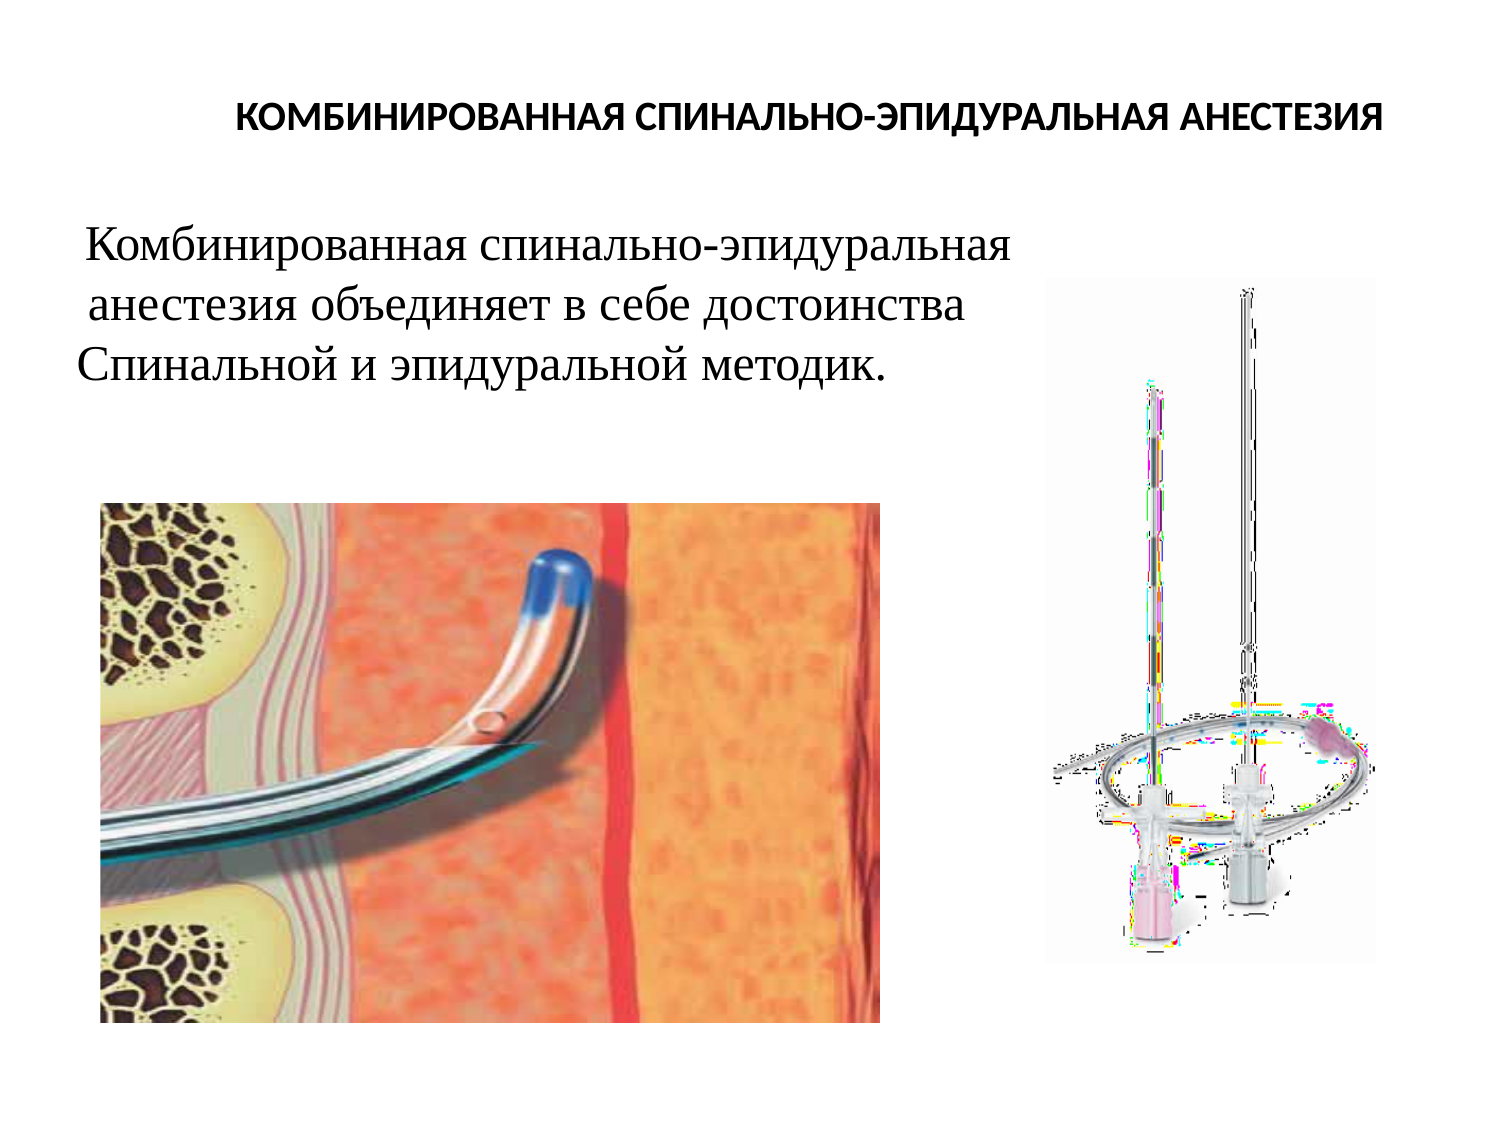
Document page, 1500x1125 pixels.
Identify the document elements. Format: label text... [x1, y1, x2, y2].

text_box [100, 503, 880, 1024]
text_box [1045, 278, 1376, 965]
text_box Комбинированная спинально-эпидуральная анестезия объединяет в себе достоинства Спинальной и эпидуральной методик. [76, 208, 1069, 391]
title КОМБИНИРОВАННАЯ СПИНАЛЬНО-ЭПИДУРАЛЬНАЯ АНЕСТЕЗИЯ [64, 11, 1400, 202]
